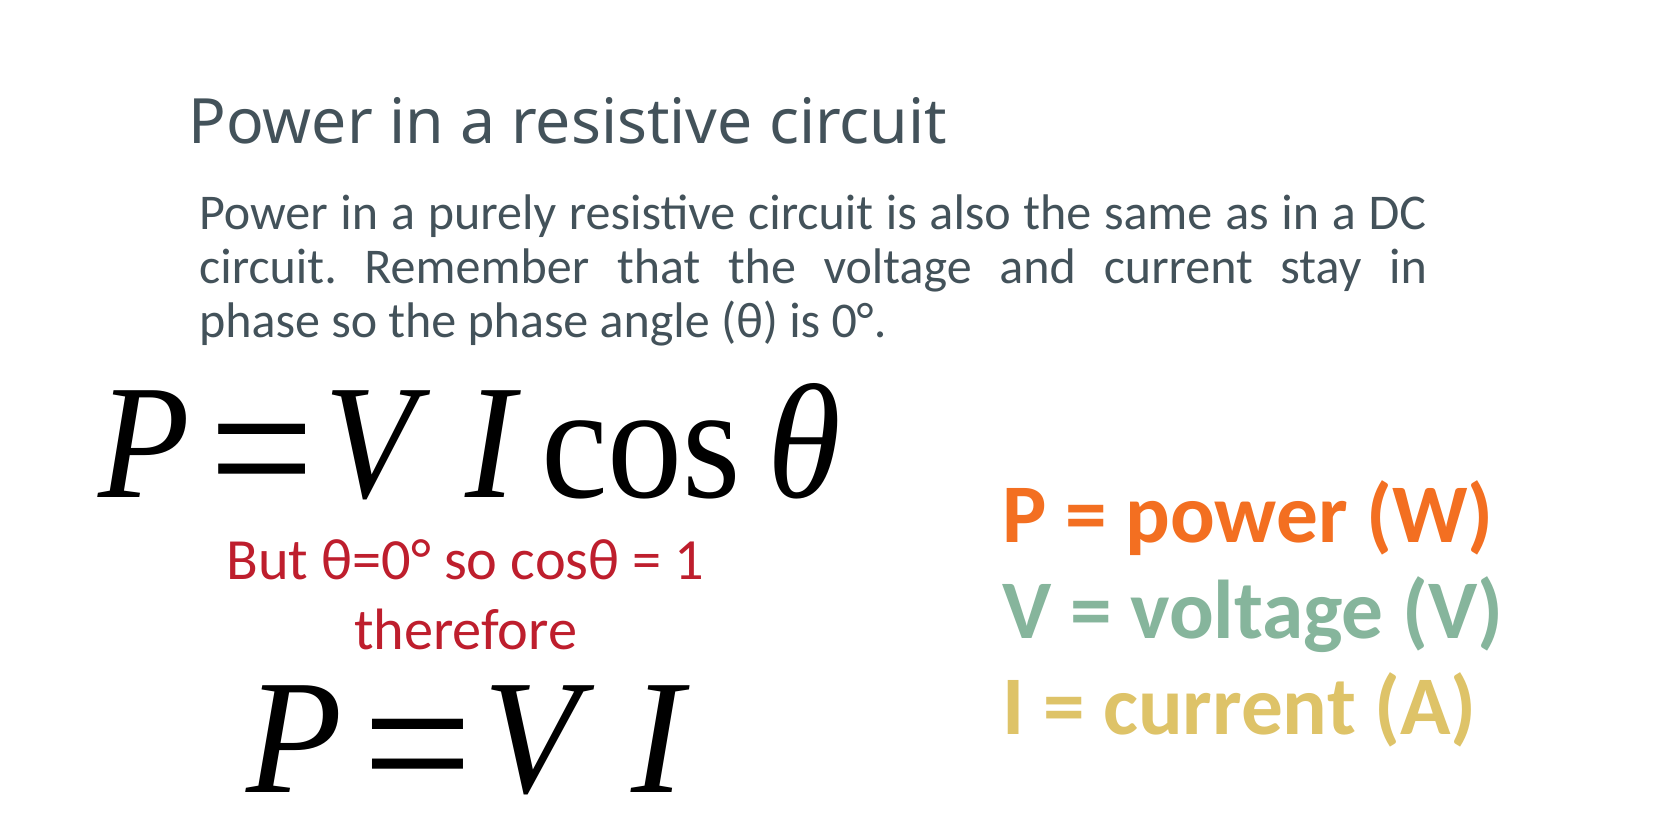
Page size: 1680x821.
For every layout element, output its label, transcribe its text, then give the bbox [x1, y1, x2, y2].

text_box P = power (W) [987, 452, 1509, 548]
title Power in a resistive circuit [173, 43, 1433, 203]
list Power in a purely resistive circuit is also the same as in a DC circuit. Remember that the voltage and current stay in phase so the phase angle (θ) is 0°. [184, 179, 1443, 528]
text_box I = current (A) [987, 644, 1493, 759]
text_box But θ=0° so cosθ = 1 therefore [211, 513, 720, 669]
text_box V = voltage (V) [987, 548, 1519, 663]
